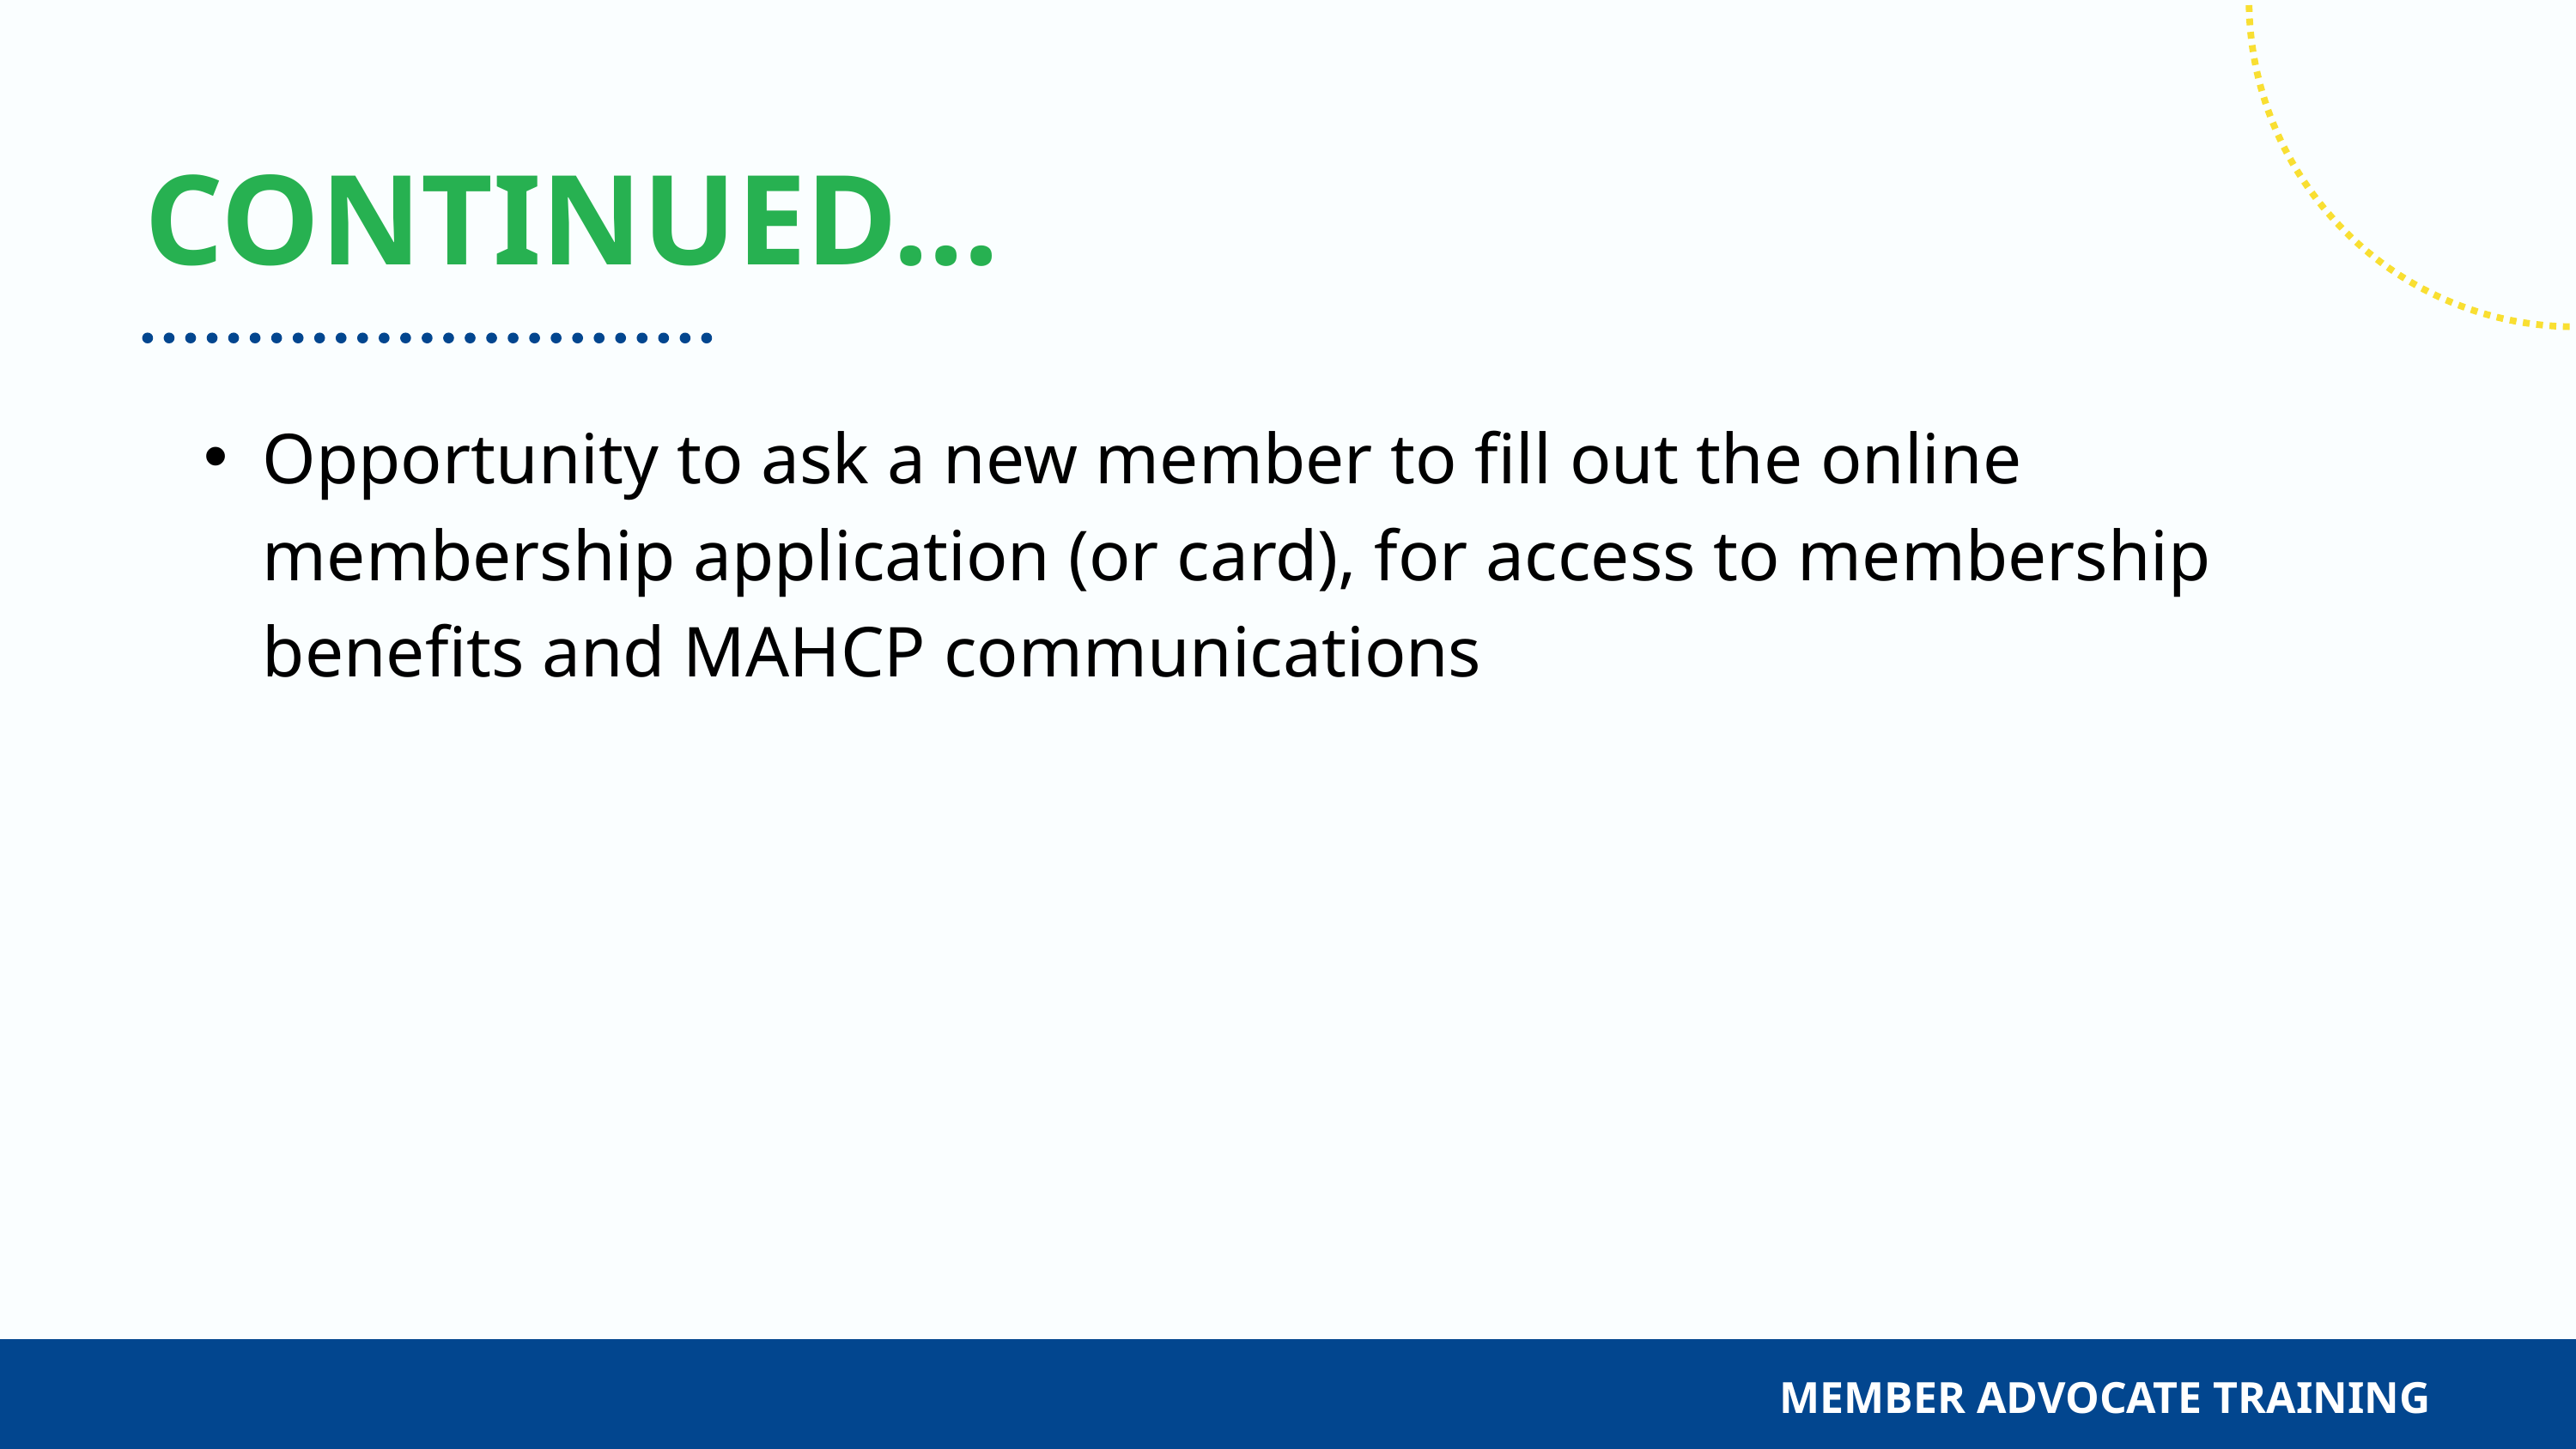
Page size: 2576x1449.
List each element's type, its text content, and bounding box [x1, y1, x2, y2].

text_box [0, 1313, 2576, 1449]
text_box Opportunity to ask a new member to fill out the online membership application (or card), for access to membership benefits and MAHCP communications [144, 400, 2432, 691]
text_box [2248, 0, 2576, 327]
text_box CONTINUED... [144, 114, 2244, 290]
